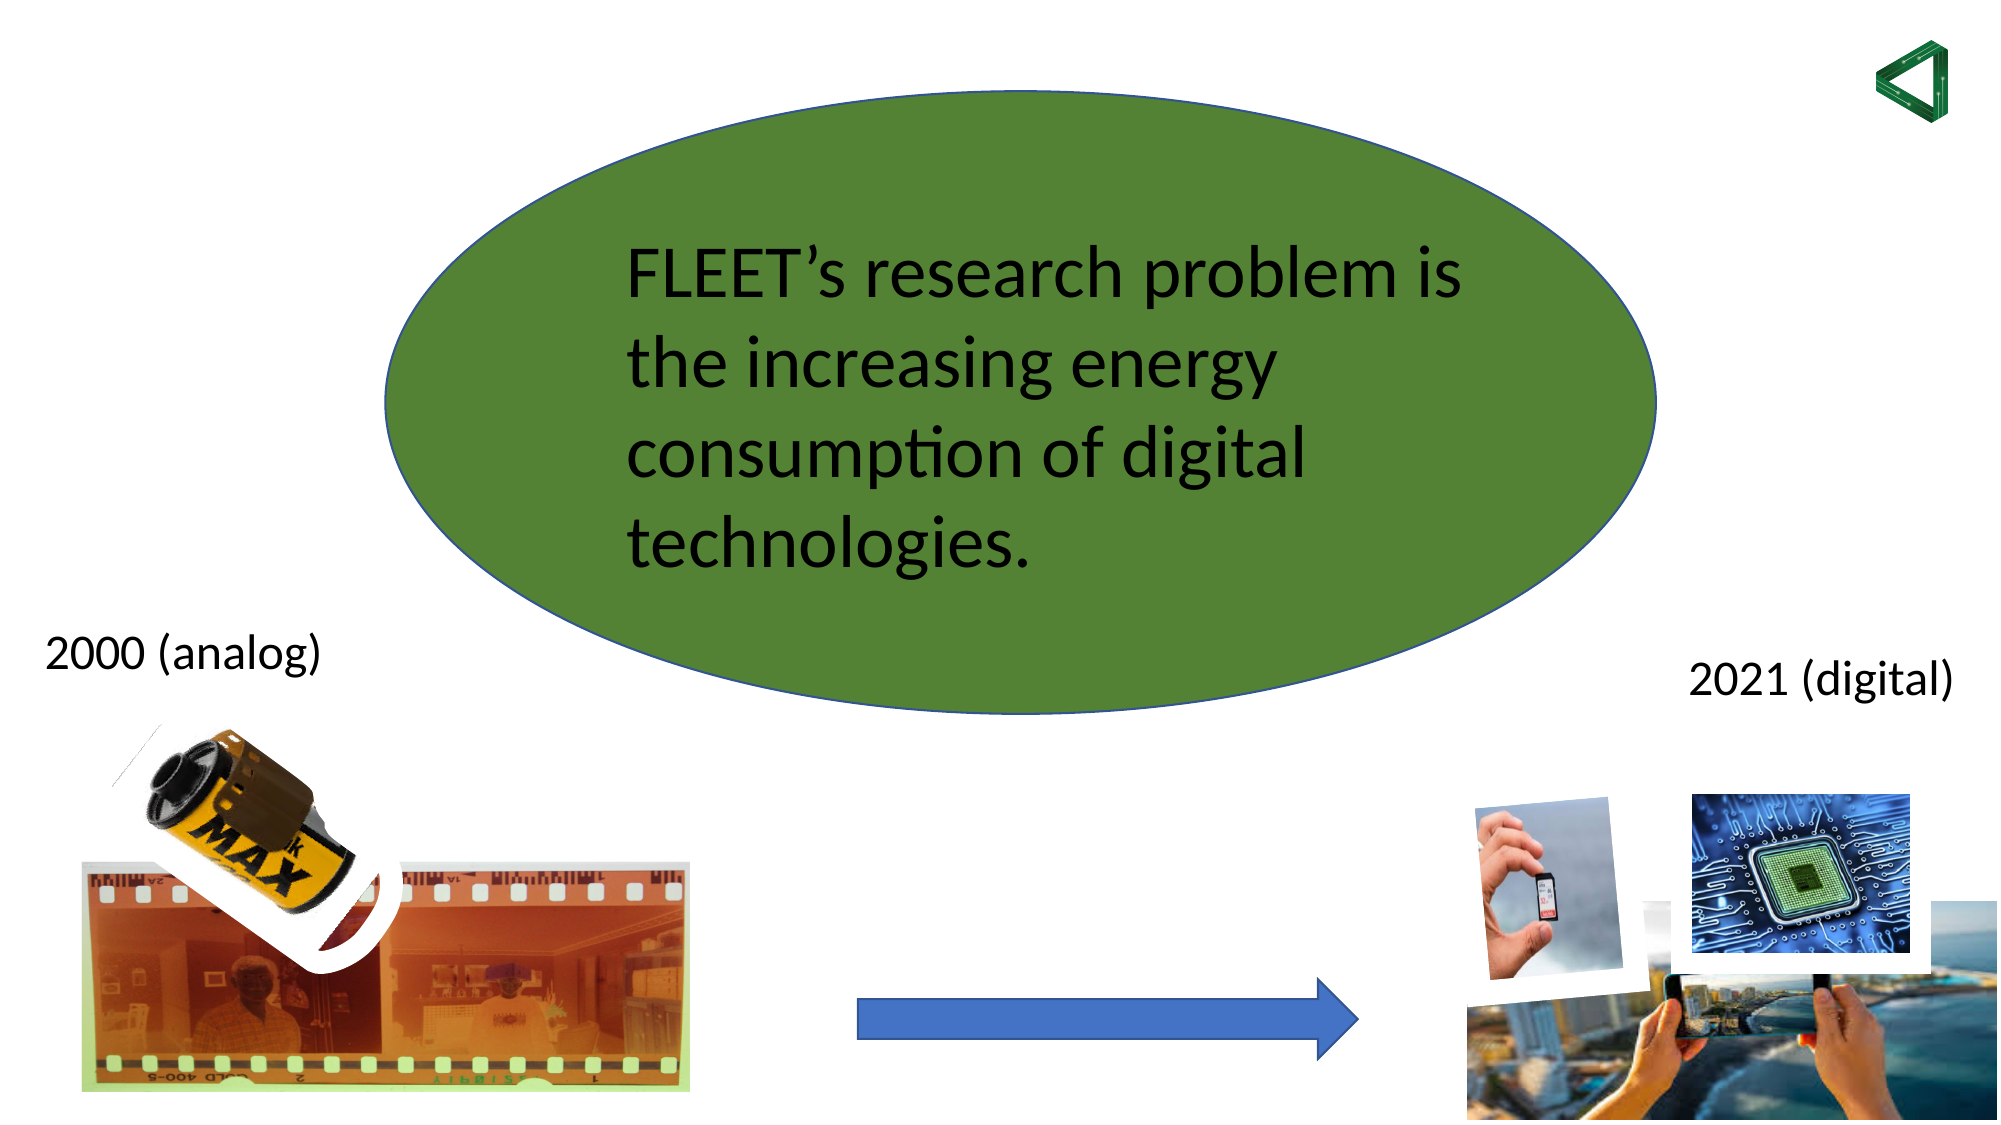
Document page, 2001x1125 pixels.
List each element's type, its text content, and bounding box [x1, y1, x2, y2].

picture [1876, 40, 1948, 123]
text_box FLEET’s research problem is the increasing energy consumption of digital technologies. [611, 215, 1558, 591]
text_box [856, 976, 1360, 1062]
text_box [384, 90, 1530, 715]
text_box [1558, 235, 1657, 570]
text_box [1467, 636, 1997, 1120]
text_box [35, 610, 690, 1092]
